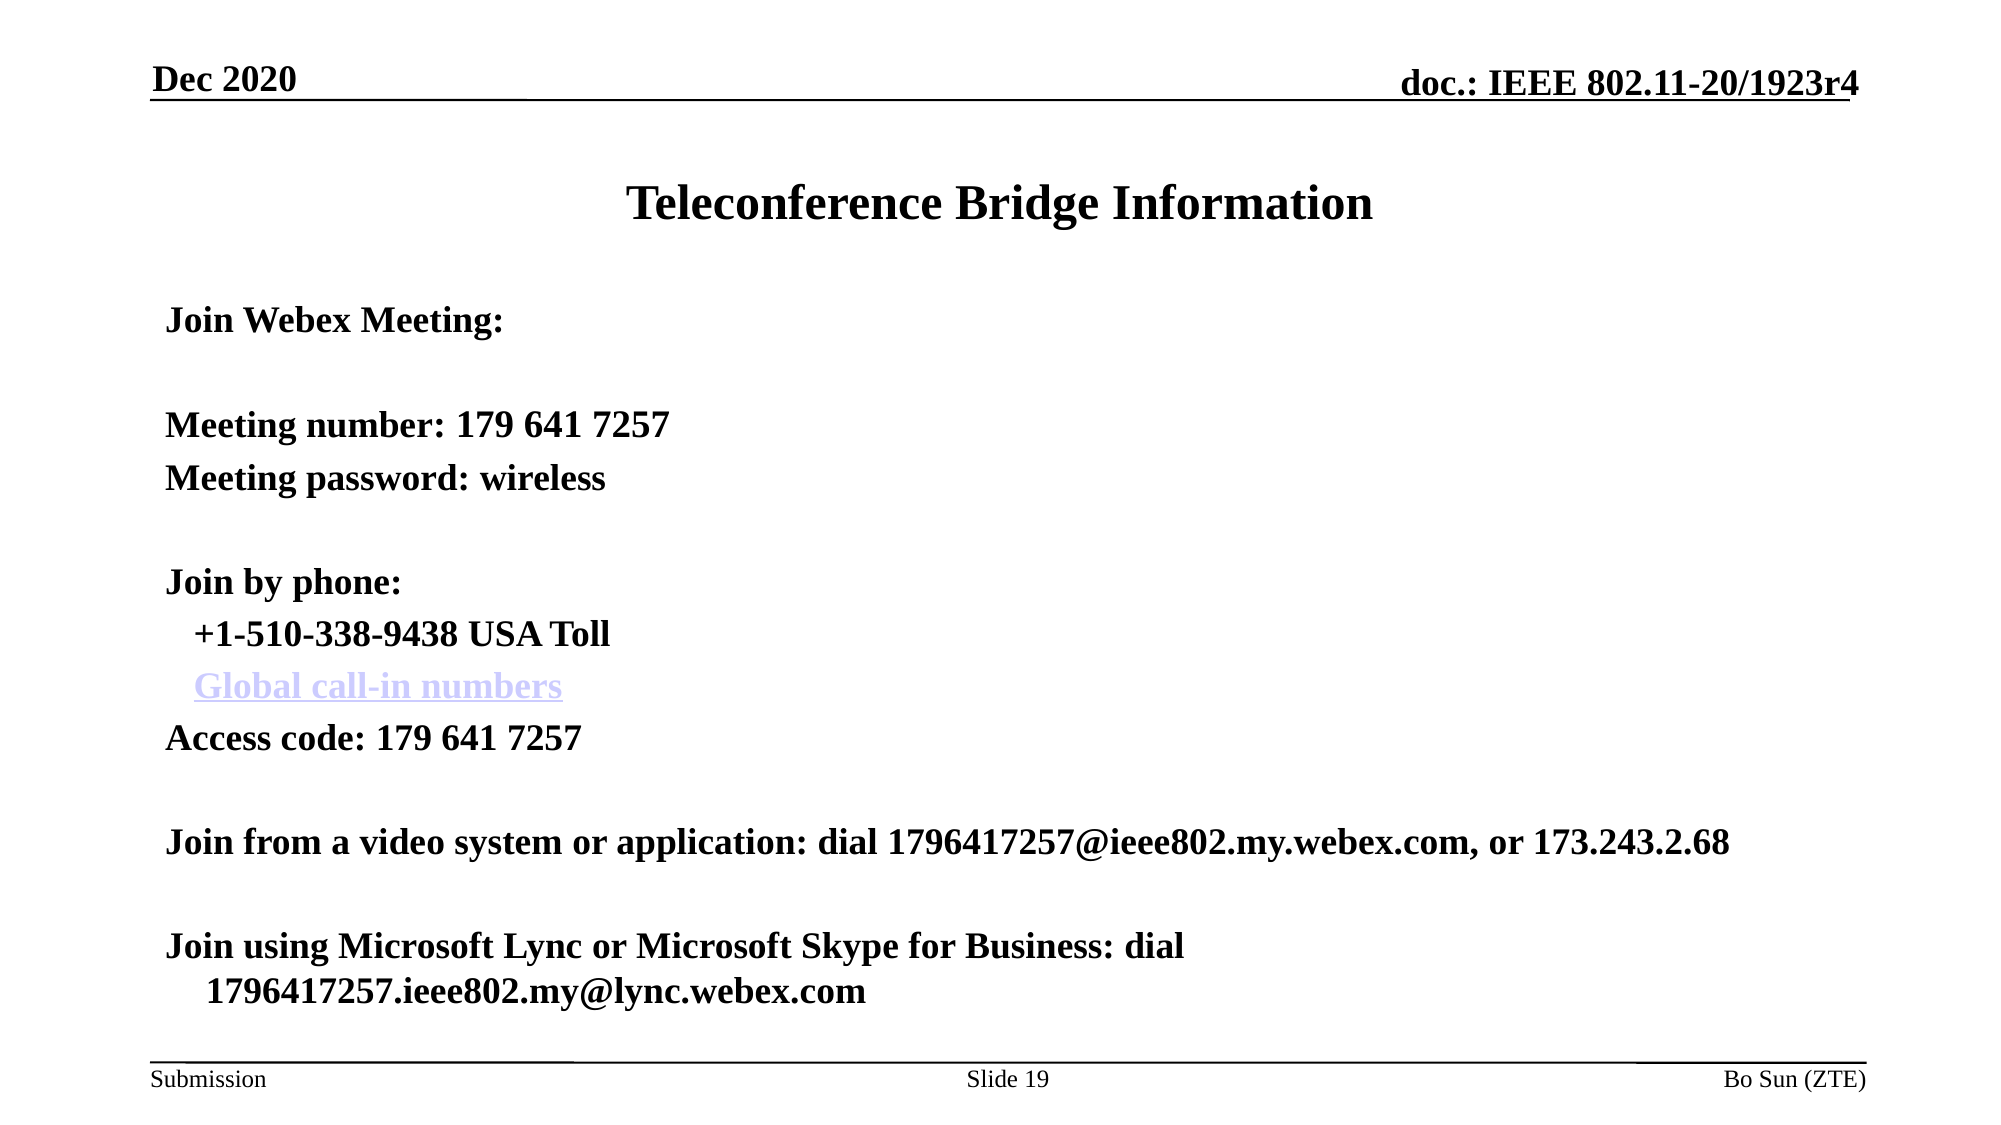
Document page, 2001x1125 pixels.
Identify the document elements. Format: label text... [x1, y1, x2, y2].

list Join Webex Meeting: Meeting number: 179 641 7257 Meeting password: wireless Join by phone: +1-510-338-9438 USA Toll Global call-in numbers Access code: 179 641 7257 Join from a video system or application: dial 1796417257@ieee802.my.webex.com, or 173.243.2.68 Join using Microsoft Lync or Microsoft Skype for Business: dial 1796417257.ieee802.my@lync.webex.com [149, 287, 1850, 1021]
slide_number Slide 19 [949, 1061, 1067, 1123]
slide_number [152, 54, 563, 100]
title Teleconference Bridge Information [149, 112, 1850, 287]
footer Bo Sun (ZTE) [1169, 1061, 1867, 1093]
